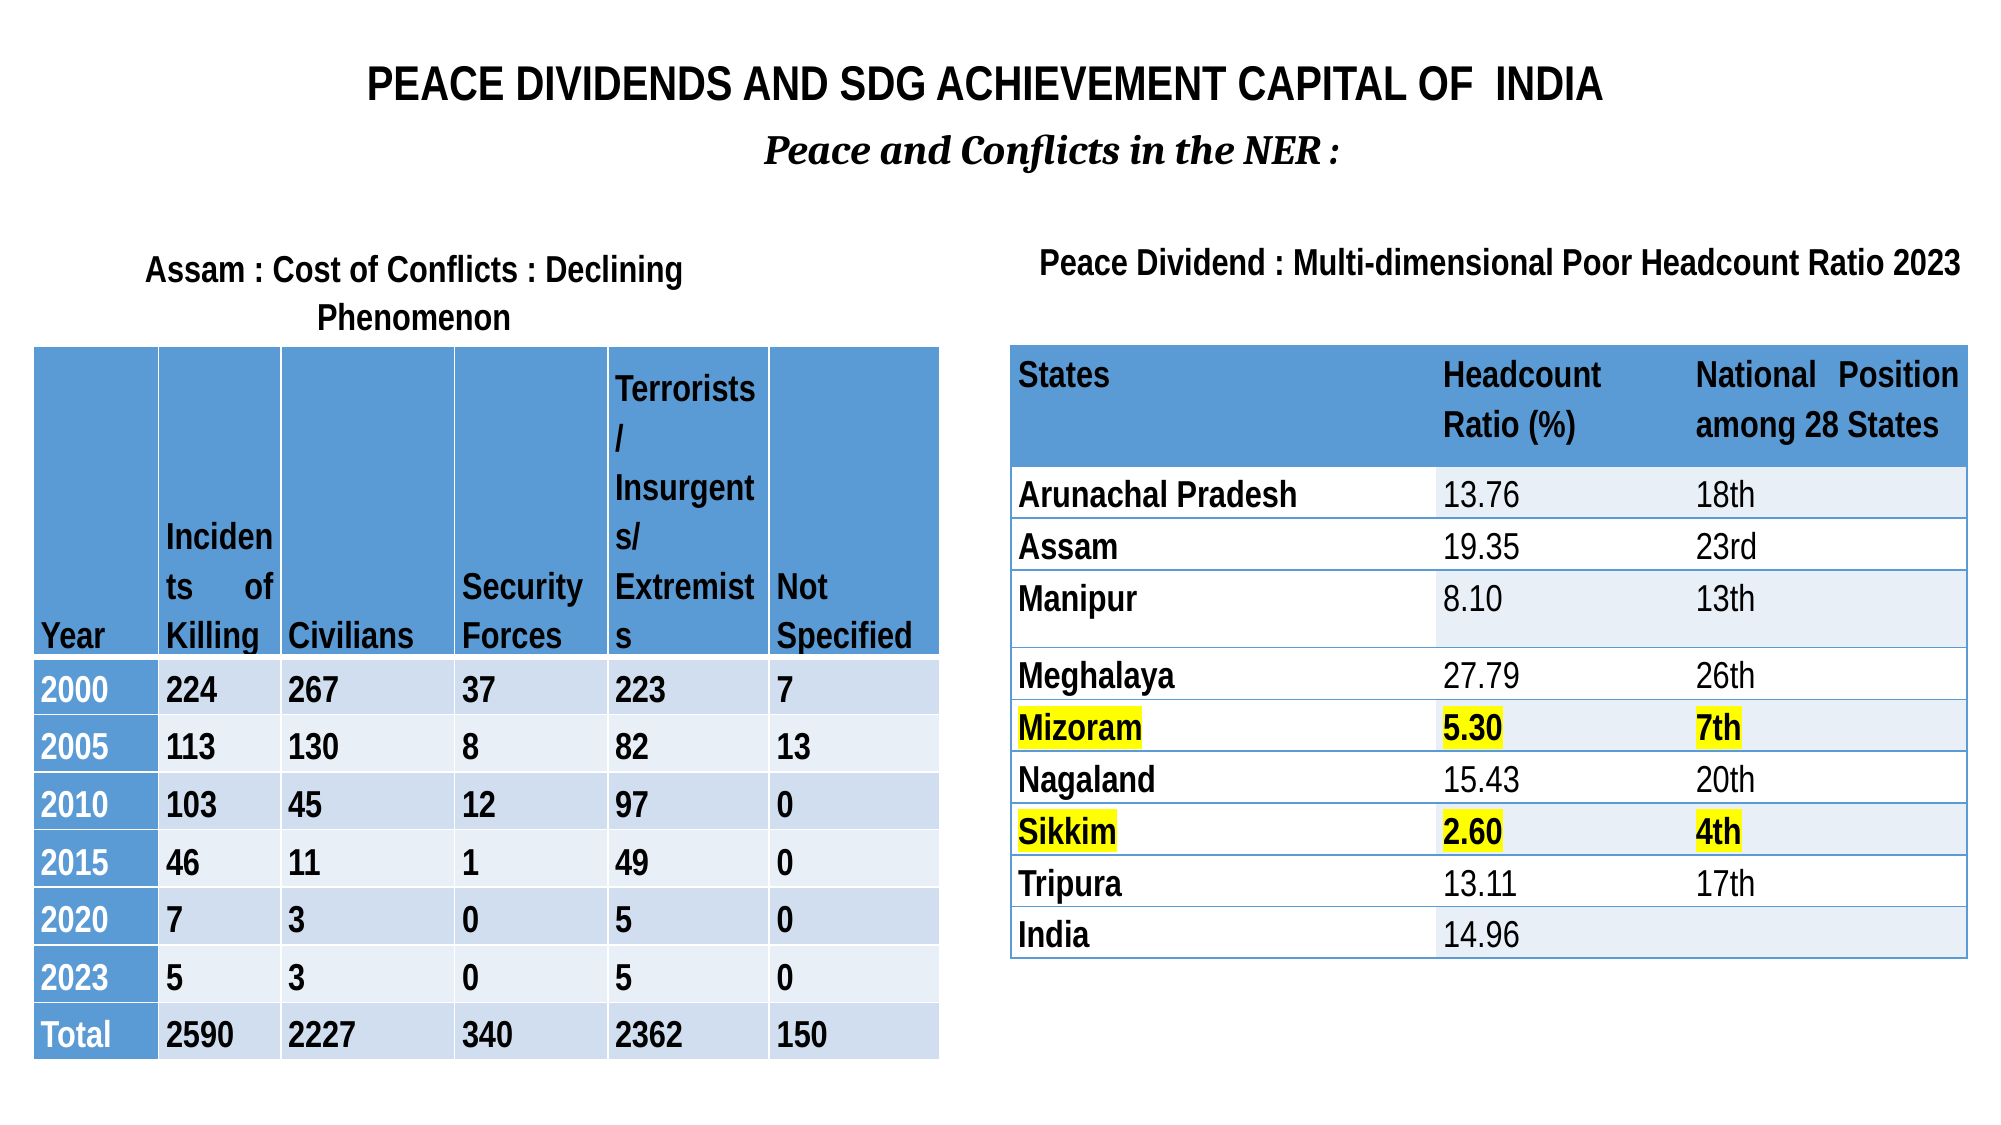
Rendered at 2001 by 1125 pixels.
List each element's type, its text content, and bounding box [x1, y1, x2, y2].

text_box Assam : Cost of Conflicts : Declining Phenomenon [56, 234, 772, 346]
table_header Incidents of Killing [159, 347, 280, 654]
table_cell 13 [770, 715, 939, 771]
table_cell Manipur [1012, 571, 1436, 647]
table_cell 0 [770, 946, 939, 1002]
table_cell 2005 [34, 715, 158, 771]
table_header Not Specified [770, 347, 939, 654]
table_cell Nagaland [1012, 752, 1436, 802]
table_cell 0 [770, 830, 939, 886]
table_cell 2362 [609, 1003, 768, 1059]
table_cell 82 [609, 715, 768, 771]
table_cell 20th [1688, 752, 1966, 802]
table_cell 3 [282, 946, 454, 1002]
table_cell 8 [455, 715, 607, 771]
table_cell Meghalaya [1012, 648, 1436, 699]
table_cell 2590 [159, 1003, 280, 1059]
table_cell 5 [609, 888, 768, 944]
text_box Peace and Conflicts in the NER : [749, 90, 1384, 180]
table_cell 5.30 [1436, 700, 1688, 750]
table_cell Sikkim [1012, 804, 1436, 854]
table_cell 7th [1688, 700, 1966, 750]
table_cell 2.60 [1436, 804, 1688, 854]
table_cell 14.96 [1436, 907, 1688, 957]
table_cell 18th [1688, 467, 1966, 517]
table_cell 2000 [34, 660, 158, 714]
table_cell 103 [159, 773, 280, 829]
table_cell 12 [455, 773, 607, 829]
table_cell 0 [455, 888, 607, 944]
table_cell 340 [455, 1003, 607, 1059]
table_cell 0 [770, 773, 939, 829]
table_cell 19.35 [1436, 519, 1688, 569]
table_cell 4th [1688, 804, 1966, 854]
table_cell 0 [770, 888, 939, 944]
table_cell 223 [609, 660, 768, 714]
table_header National Position among 28 States [1688, 347, 1966, 465]
table_cell 37 [455, 660, 607, 714]
table_cell 15.43 [1436, 752, 1688, 802]
table_cell Arunachal Pradesh [1012, 467, 1436, 517]
table_cell 1 [455, 830, 607, 886]
table_cell 46 [159, 830, 280, 886]
table_cell 2227 [282, 1003, 454, 1059]
table_cell 23rd [1688, 519, 1966, 569]
table_header Headcount Ratio (%) [1436, 347, 1688, 465]
table_cell 5 [609, 946, 768, 1002]
table_cell Mizoram [1012, 700, 1436, 750]
table_cell Total [34, 1003, 158, 1059]
table_cell 2020 [34, 888, 158, 944]
table_cell India [1012, 907, 1436, 957]
table_header Terrorists/Insurgents/Extremists [609, 347, 768, 654]
table_cell 11 [282, 830, 454, 886]
table_cell 130 [282, 715, 454, 771]
text_box Peace Dividend : Multi-dimensional Poor Headcount Ratio 2023 [1000, 230, 2000, 290]
text_box PEACE DIVIDENDS AND SDG ACHIEVEMENT CAPITAL OF INDIA [224, 40, 1767, 118]
table_cell 2010 [34, 773, 158, 829]
table_cell 17th [1688, 856, 1966, 906]
table_cell 224 [159, 660, 280, 714]
table_cell Tripura [1012, 856, 1436, 906]
table_header Civilians [282, 347, 454, 654]
table_cell 27.79 [1436, 648, 1688, 699]
table_cell Assam [1012, 519, 1436, 569]
table_cell 8.10 [1436, 571, 1688, 647]
table_cell [1688, 907, 1966, 957]
table_cell 0 [455, 946, 607, 1002]
table_cell 13th [1688, 571, 1966, 647]
table_cell 13.11 [1436, 856, 1688, 906]
table_cell 3 [282, 888, 454, 944]
table_cell 267 [282, 660, 454, 714]
table_header States [1012, 347, 1436, 465]
table_cell 113 [159, 715, 280, 771]
table_cell 26th [1688, 648, 1966, 699]
table_cell 45 [282, 773, 454, 829]
table_cell 7 [159, 888, 280, 944]
table_header Year [34, 347, 158, 654]
table_header Security Forces [455, 347, 607, 654]
table_cell 97 [609, 773, 768, 829]
table_cell 49 [609, 830, 768, 886]
table_cell 13.76 [1436, 467, 1688, 517]
table_cell 7 [770, 660, 939, 714]
table_cell 2023 [34, 946, 158, 1002]
table_cell 150 [770, 1003, 939, 1059]
table_cell 2015 [34, 830, 158, 886]
table_cell 5 [159, 946, 280, 1002]
